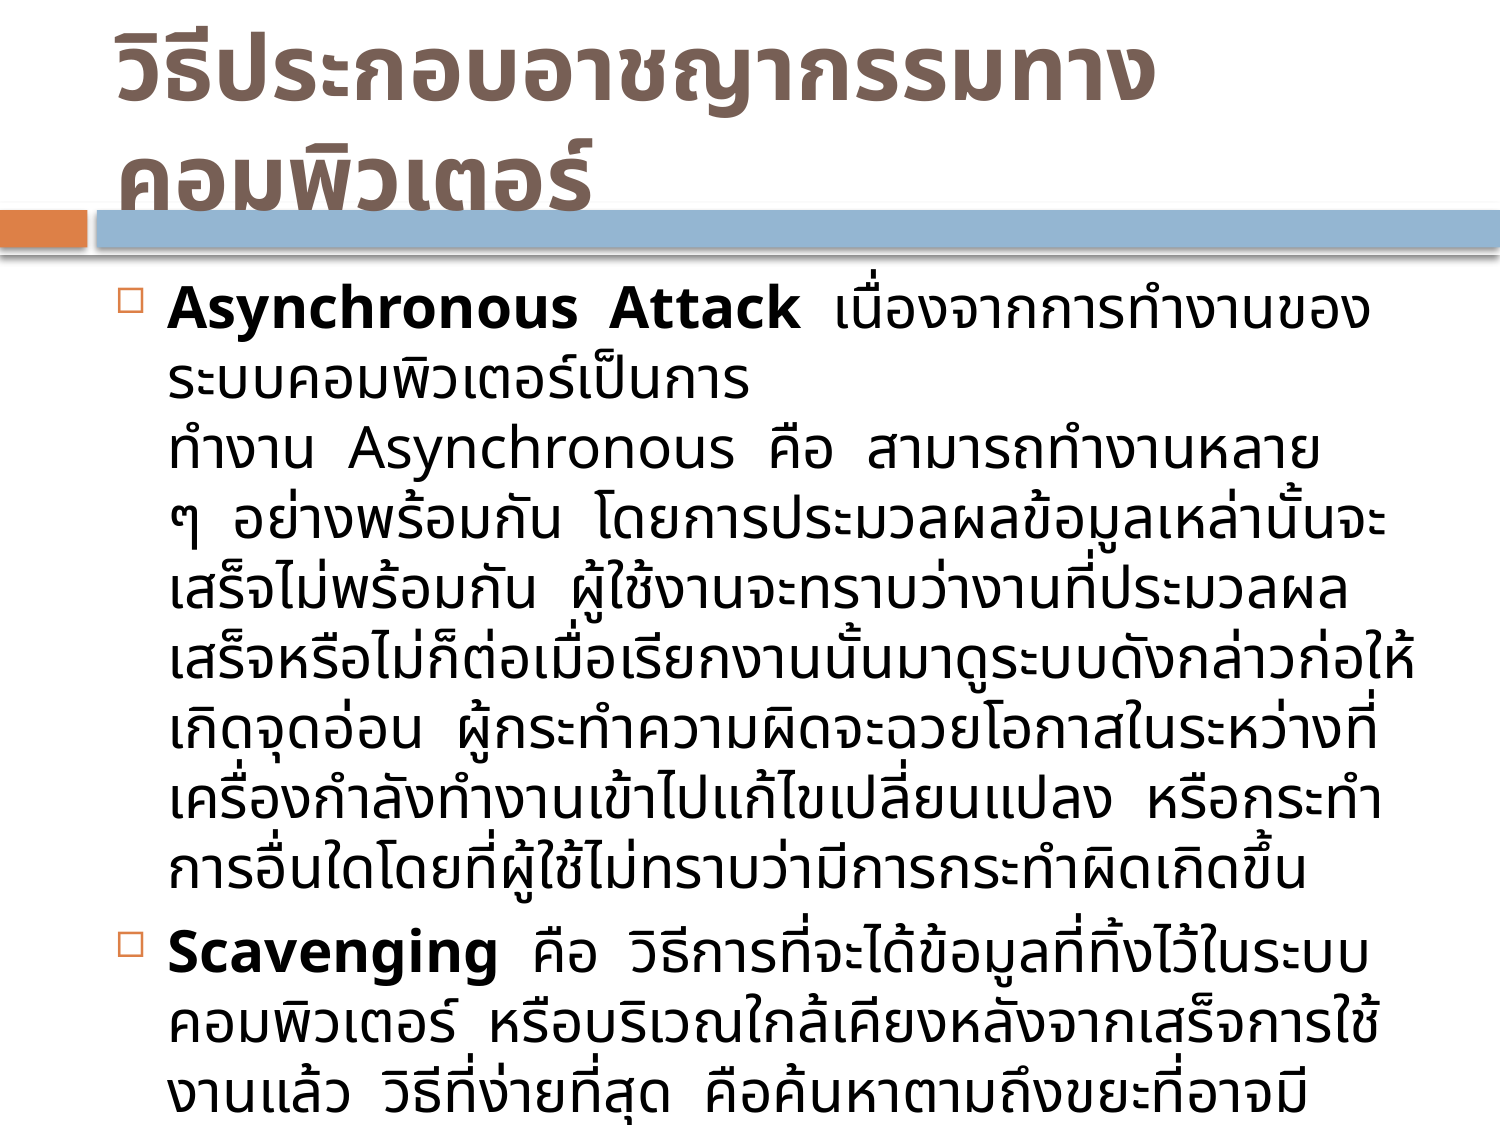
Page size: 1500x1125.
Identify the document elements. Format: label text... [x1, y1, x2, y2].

list Asynchronous Attack เนื่องจากการทำงานของระบบคอมพิวเตอร์เป็นการทำงาน Asynchronous คือ สามารถทำงานหลาย ๆ อย่างพร้อมกัน โดยการประมวลผลข้อมูลเหล่านั้นจะเสร็จไม่พร้อมกัน ผู้ใช้งานจะทราบว่างานที่ประมวลผลเสร็จหรือไม่ก็ต่อเมื่อเรียกงานนั้นมาดูระบบดังกล่าวก่อให้เกิดจุดอ่อน ผู้กระทำความผิดจะฉวยโอกาสในระหว่างที่เครื่องกำลังทำงานเข้าไปแก้ไขเปลี่ยนแปลง หรือกระทำการอื่นใดโดยที่ผู้ใช้ไม่ทราบว่ามีการกระทำผิดเกิดขึ้น Scavenging คือ วิธีการที่จะได้ข้อมูลที่ทิ้งไว้ในระบบคอมพิวเตอร์ หรือบริเวณใกล้เคียงหลังจากเสร็จการใช้งานแล้ว วิธีที่ง่ายที่สุด คือค้นหาตามถึงขยะที่อาจมีข้อมูลสำคัญไม่ว่าจะเป็นเบอร์โทรศัพท์ หรือรหัสผ่านหลงเหลืออยู่ หรืออาจใช้เทคโนโลยีที่ซับซ้อนทำการหาข้อมูลที่อยู่ในเครื่องคอมพิวเตอร์ เมื่อผู้ใช้เลิกใช้งานแล้ว [100, 262, 1438, 1000]
title วิธีประกอบอาชญากรรมทางคอมพิวเตอร์ [100, 37, 1438, 200]
